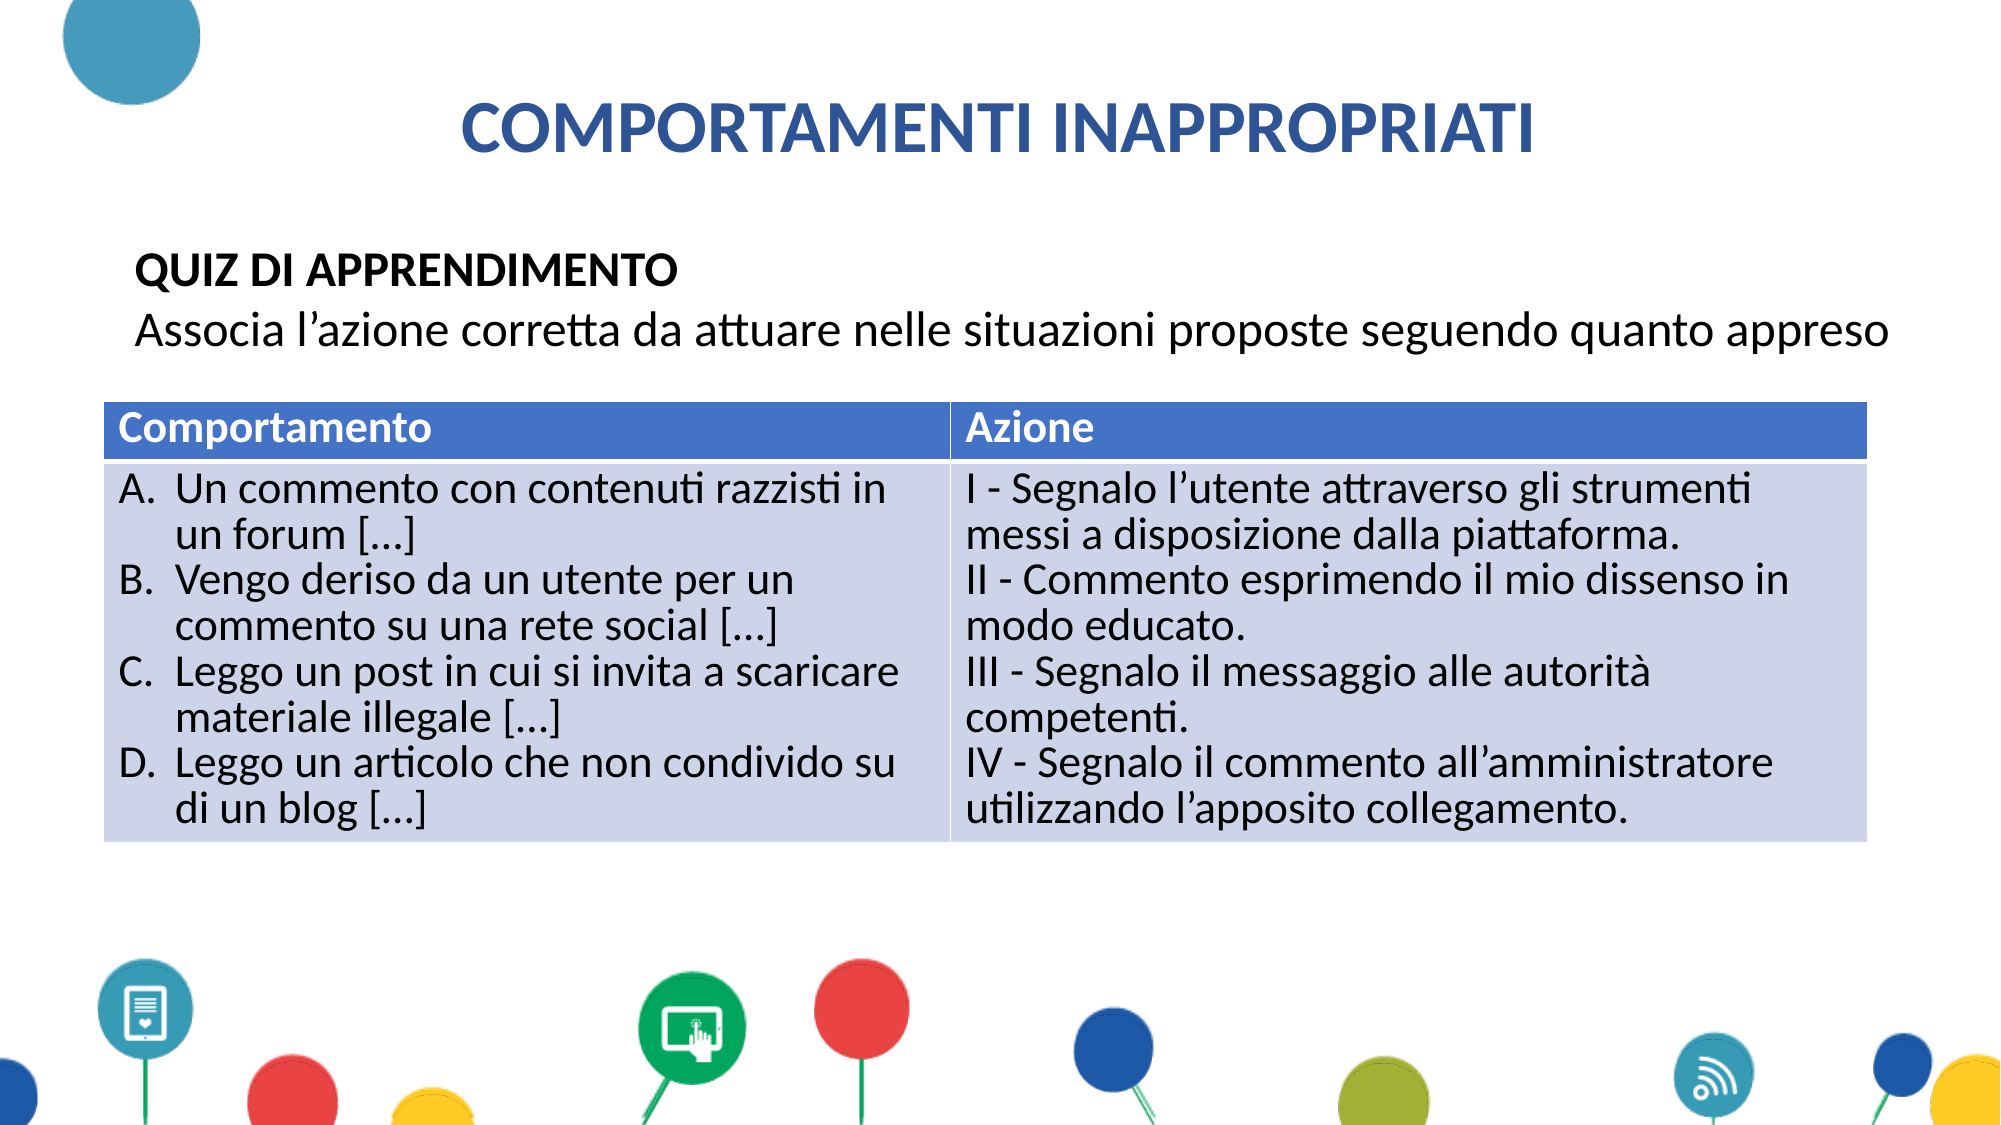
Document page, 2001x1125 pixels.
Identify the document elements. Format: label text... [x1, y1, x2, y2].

picture [0, 0, 2001, 1125]
table_cell Un commento con contenuti razzisti in un forum […] Vengo deriso da un utente per un commento su una rete social […] Leggo un post in cui si invita a scaricare materiale illegale […] Leggo un articolo che non condivido su di un blog […] [104, 464, 950, 842]
text_box QUIZ DI APPRENDIMENTO Associa l’azione corretta da attuare nelle situazioni proposte seguendo quanto appreso [119, 228, 1937, 409]
title Comportamenti inappropriati [137, 59, 1863, 228]
table_cell I - Segnalo l’utente attraverso gli strumenti messi a disposizione dalla piattaforma. II - Commento esprimendo il mio dissenso in modo educato. III - Segnalo il messaggio alle autorità competenti. IV - Segnalo il commento all’amministratore utilizzando l’apposito collegamento. [951, 464, 1867, 842]
table_header Comportamento [104, 402, 950, 459]
table_header Azione [951, 409, 1867, 459]
